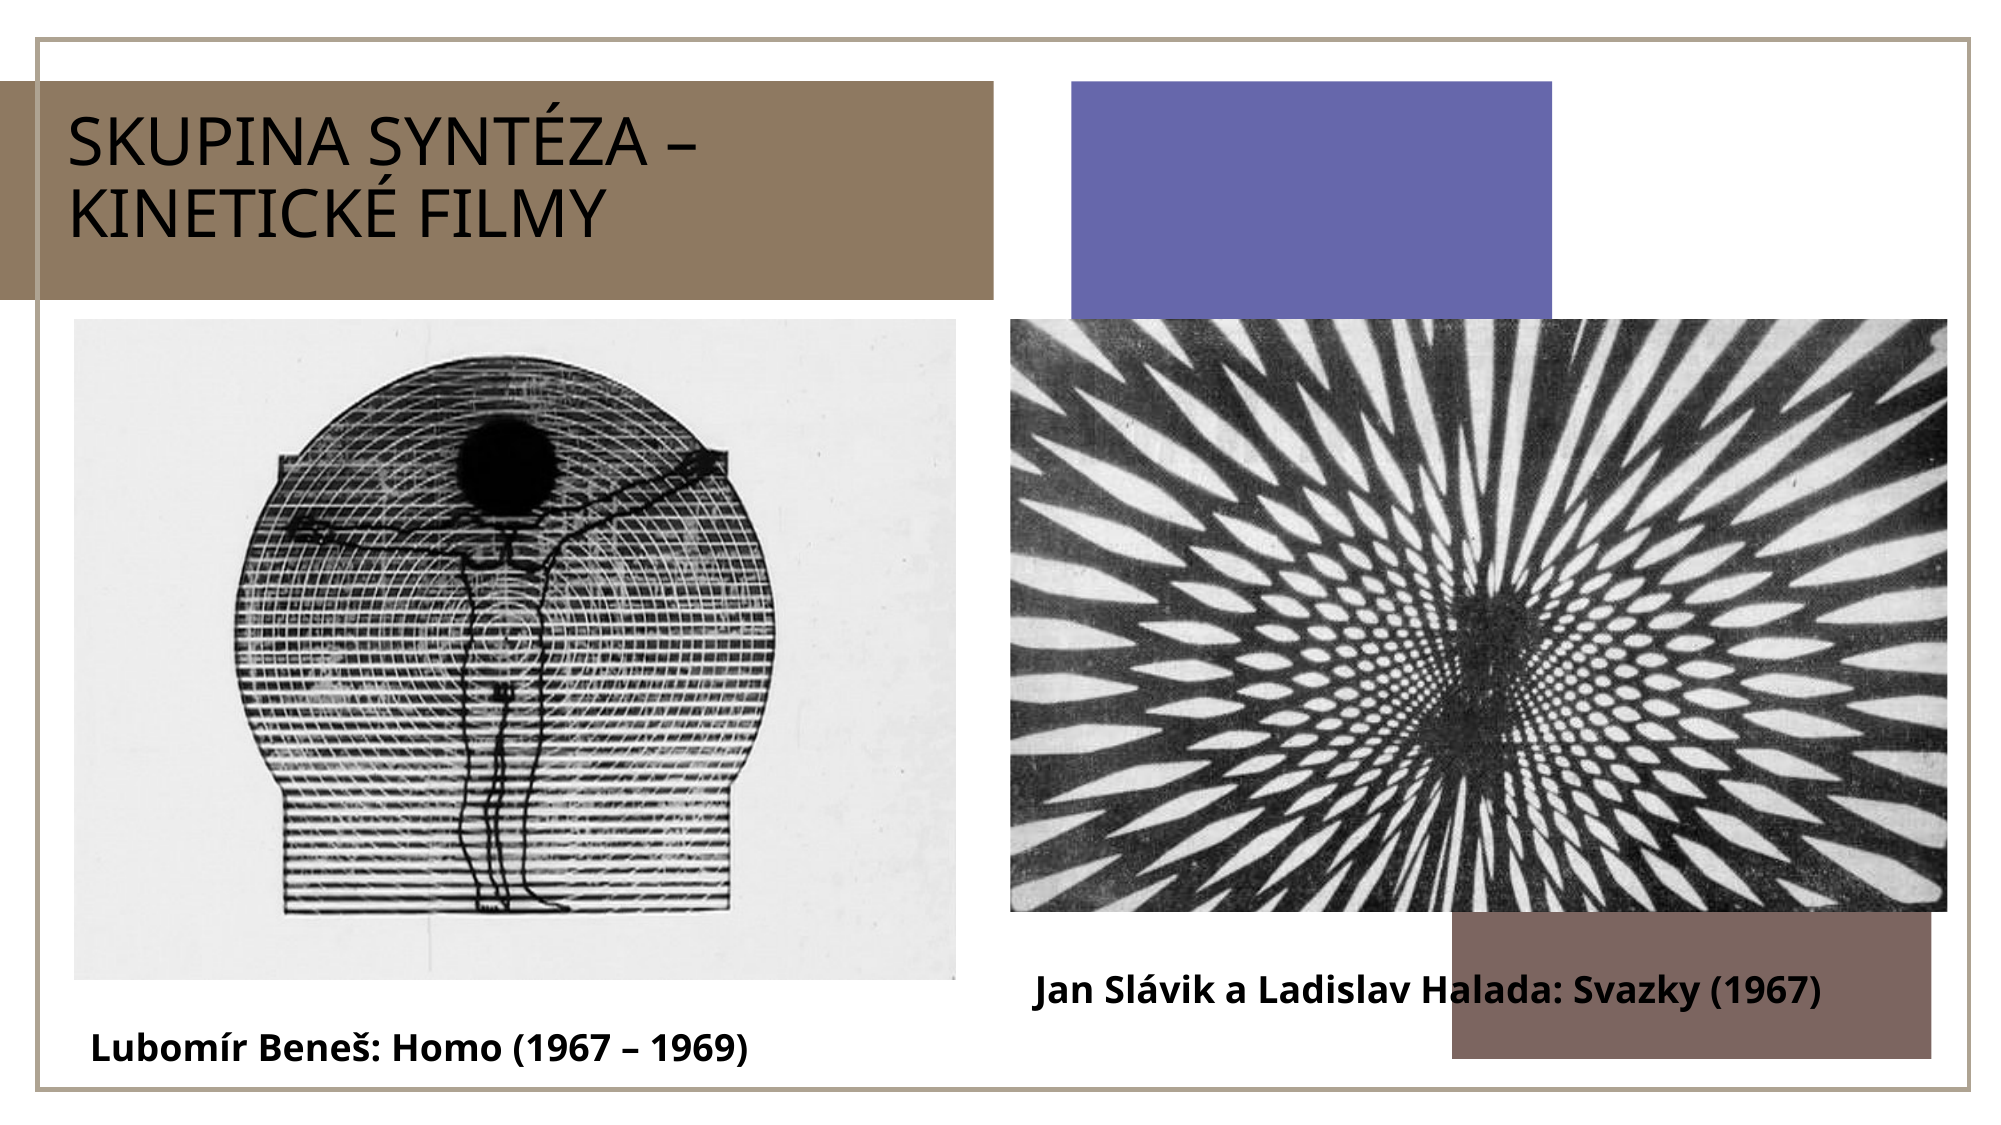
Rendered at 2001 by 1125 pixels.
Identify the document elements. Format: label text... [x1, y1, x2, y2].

list Lubomír Beneš: Homo (1967 – 1969) [75, 998, 978, 1083]
text_box Jan Slávik a Ladislav Halada: Svazky (1967) [1020, 958, 1838, 1018]
title Skupina Syntéza – kinetické filmy [52, 100, 978, 358]
picture [1010, 319, 1948, 912]
picture [74, 319, 956, 980]
